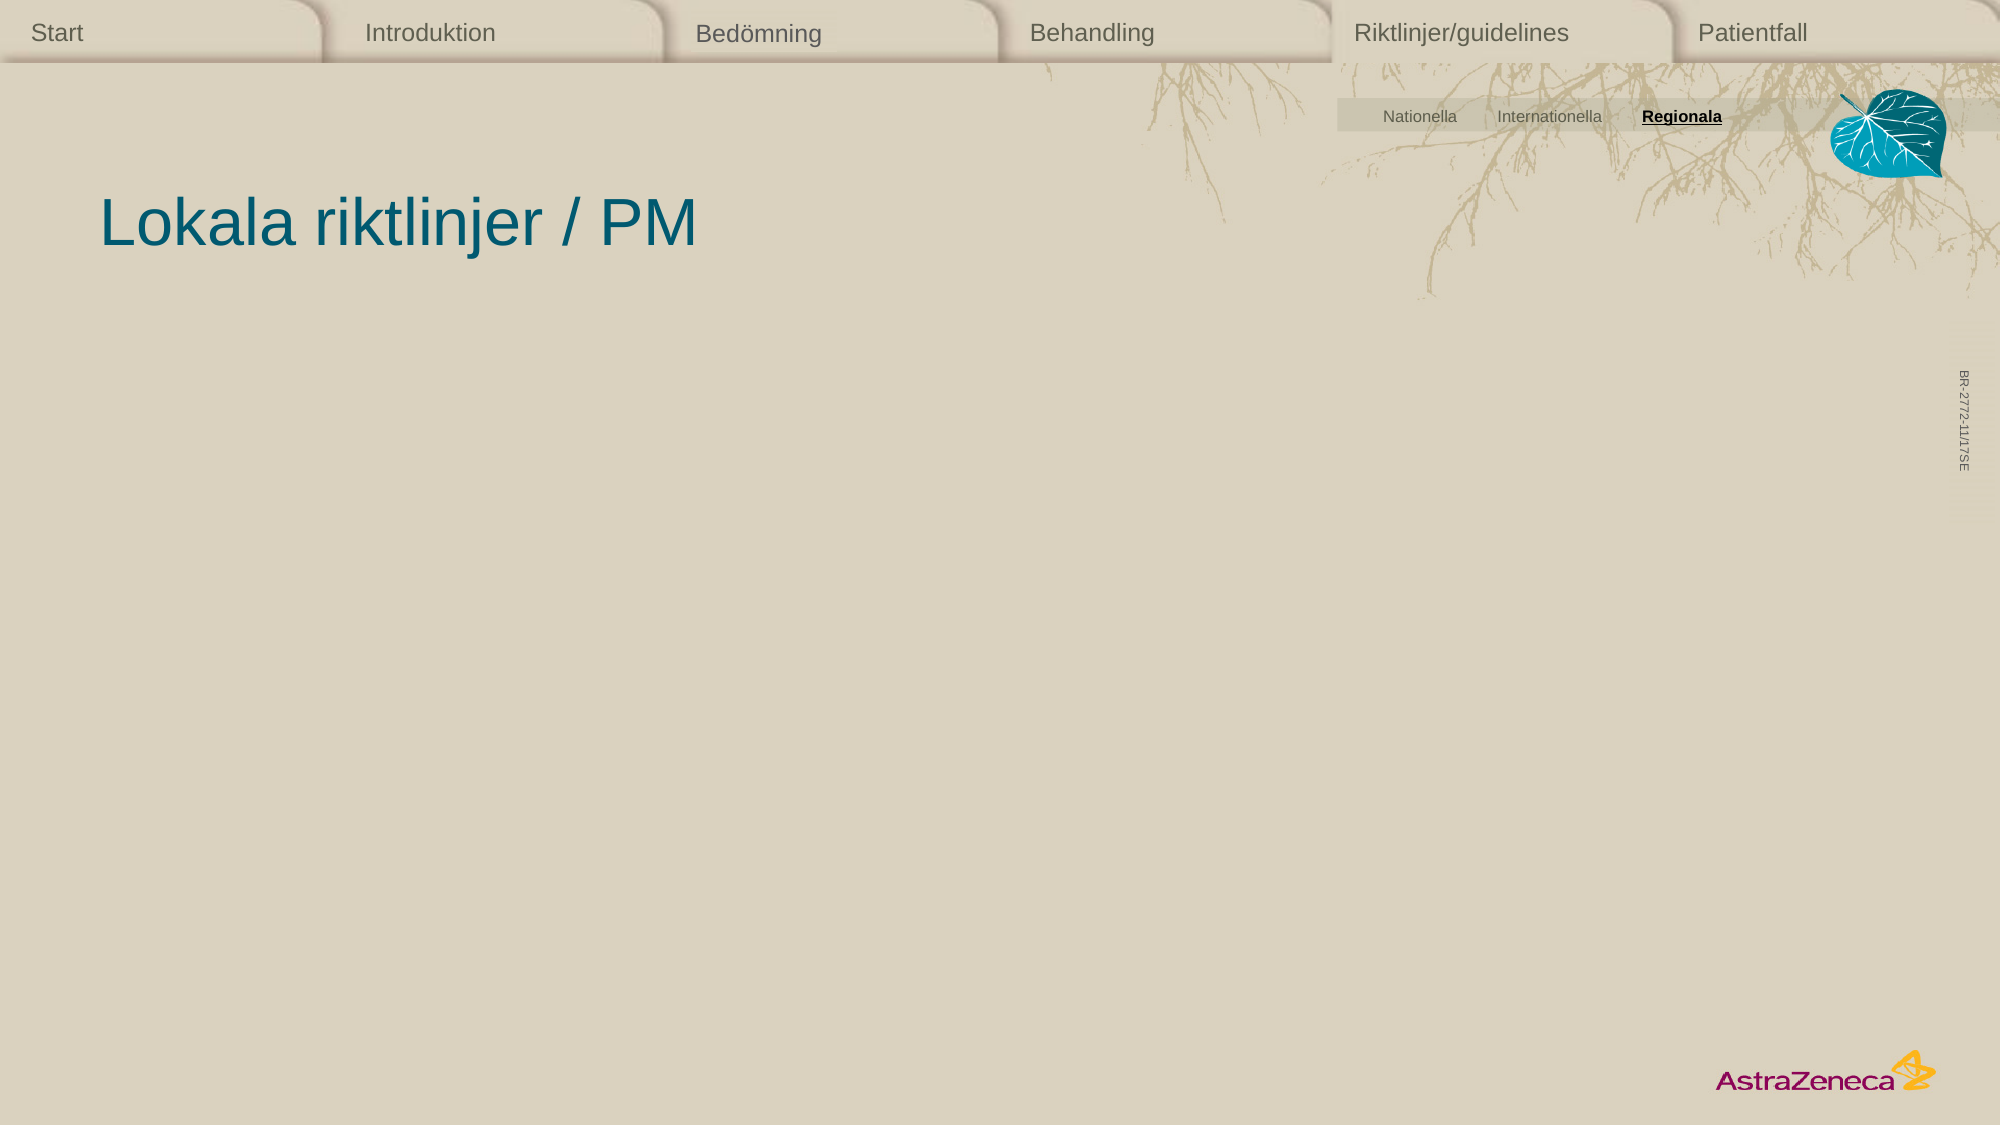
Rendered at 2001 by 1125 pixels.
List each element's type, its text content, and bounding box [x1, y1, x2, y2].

text_box Internationella [1497, 93, 1615, 139]
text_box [680, 5, 854, 61]
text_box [1948, 319, 1995, 527]
text_box [330, 8, 570, 67]
text_box [1322, 0, 1584, 59]
picture [0, 0, 2000, 1125]
text_box Nationella [1383, 93, 1471, 139]
title Lokala riktlinjer / PM [99, 191, 1752, 283]
text_box Regionala [1642, 93, 1732, 139]
text_box [1697, 8, 1948, 67]
text_box [1024, 3, 1279, 62]
